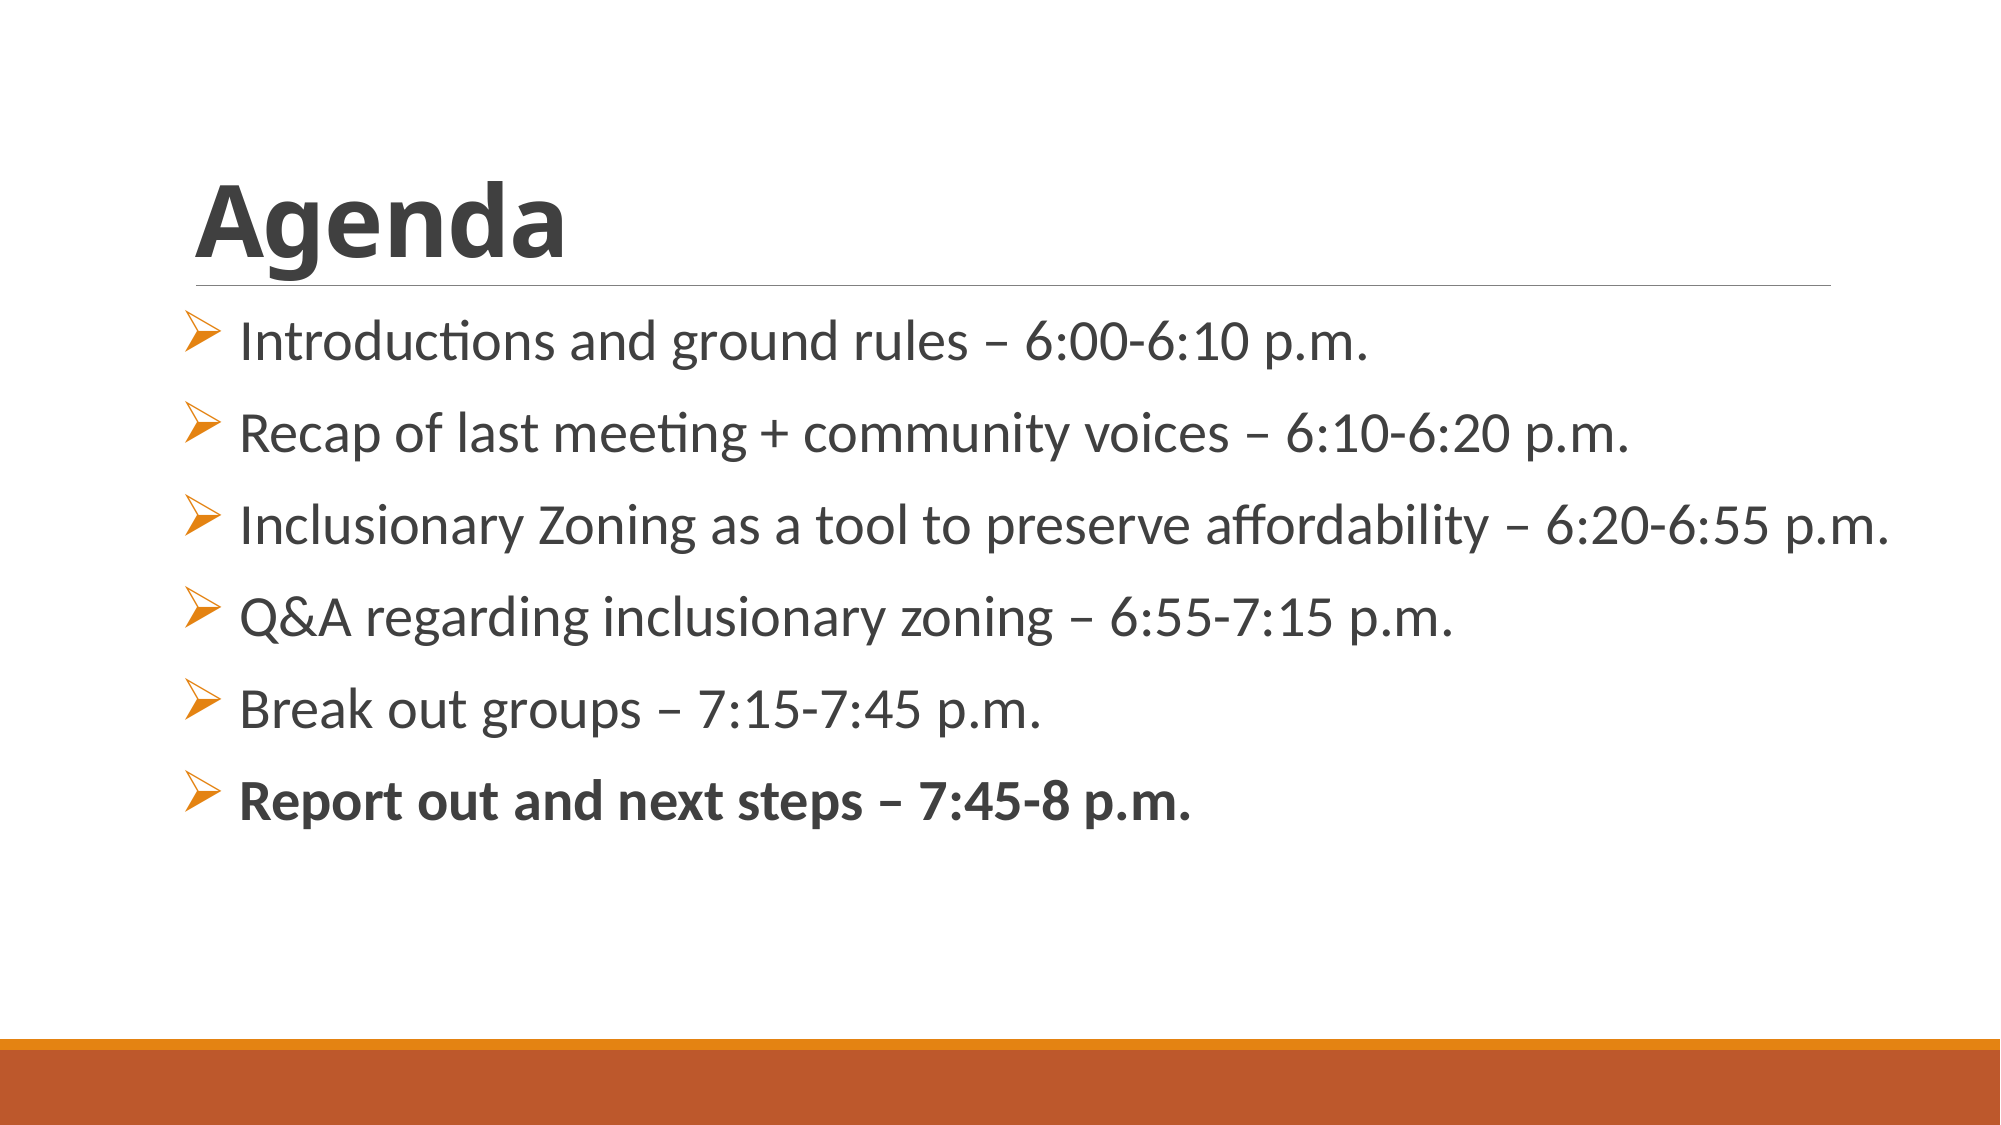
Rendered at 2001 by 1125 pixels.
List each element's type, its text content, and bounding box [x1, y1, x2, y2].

title Agenda [180, 47, 1830, 285]
list Introductions and ground rules – 6:00-6:10 p.m. Recap of last meeting + community voices – 6:10-6:20 p.m. Inclusionary Zoning as a tool to preserve affordability – 6:20-6:55 p.m. Q&A regarding inclusionary zoning – 6:55-7:15 p.m. Break out groups – 7:15-7:45 p.m. Report out and next steps – 7:45-8 p.m. [180, 302, 1953, 963]
